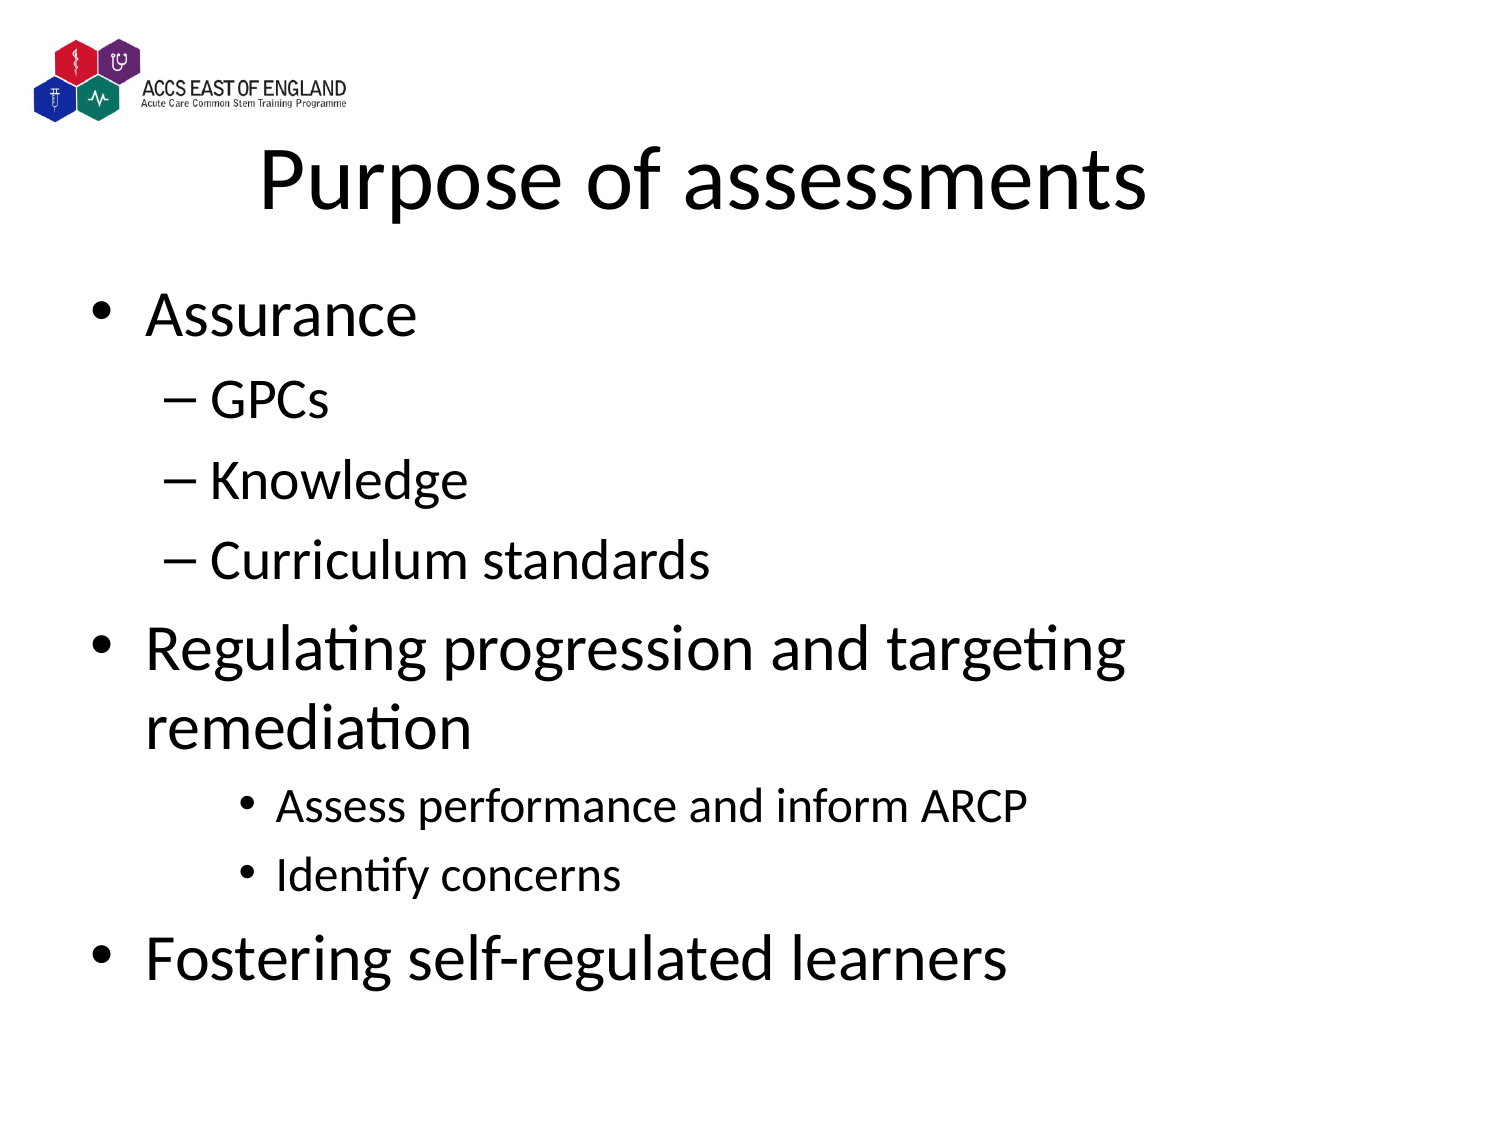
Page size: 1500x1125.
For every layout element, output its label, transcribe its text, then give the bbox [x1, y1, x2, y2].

list Assurance GPCs Knowledge Curriculum standards Regulating progression and targeting remediation Assess performance and inform ARCP Identify concerns Fostering self-regulated learners [75, 262, 1425, 1005]
title Purpose of assessments [29, 79, 1380, 267]
picture [29, 32, 349, 128]
